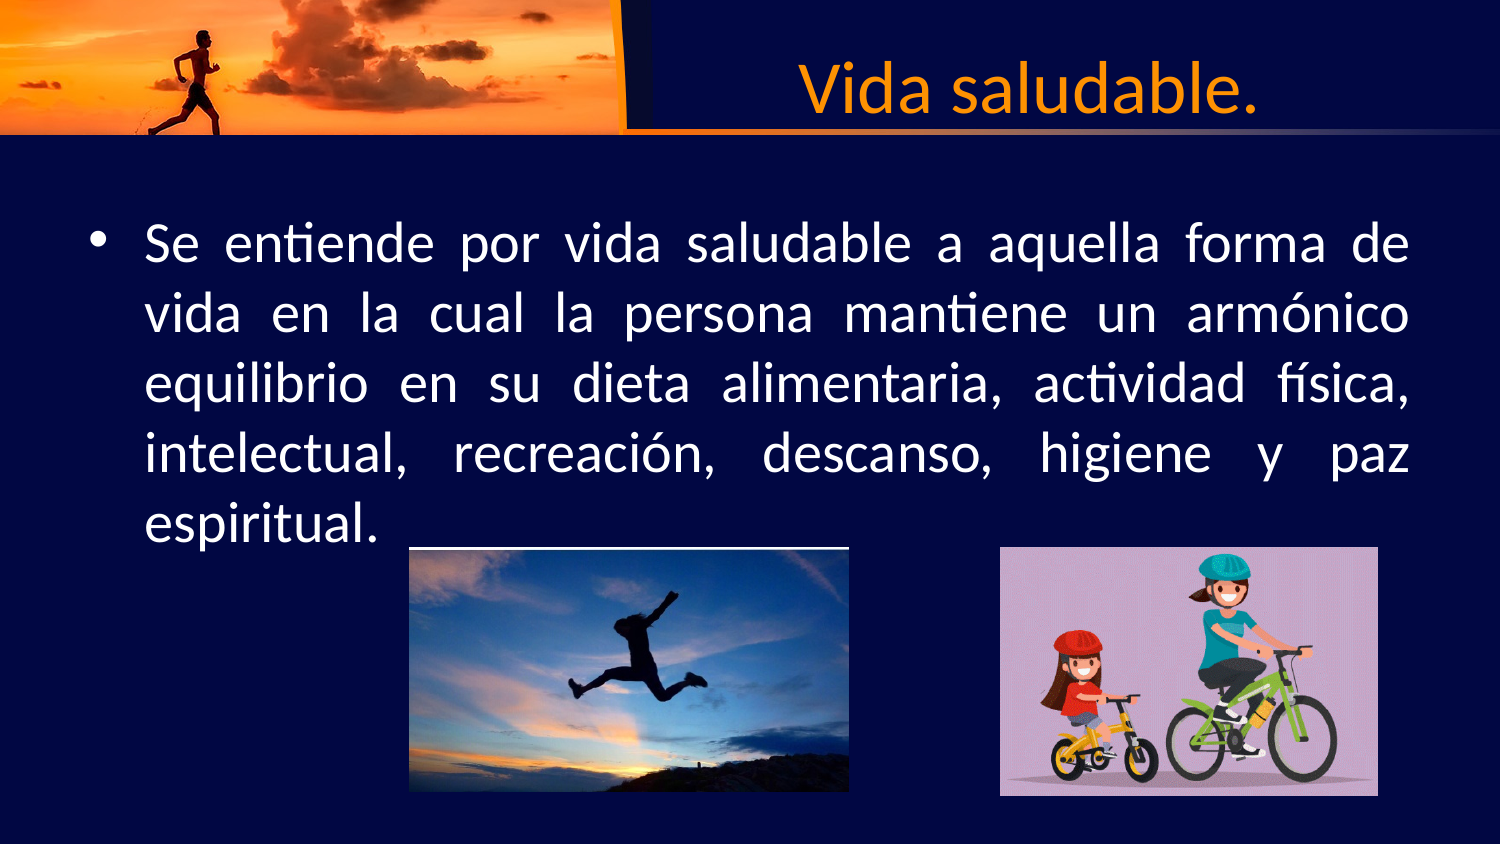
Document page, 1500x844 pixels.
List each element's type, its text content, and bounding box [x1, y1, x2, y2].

title Vida saludable. [73, 21, 1277, 147]
picture [0, 0, 1500, 844]
list Se entiende por vida saludable a aquella forma de vida en la cual la persona mantiene un armónico equilibrio en su dieta alimentaria, actividad física, intelectual, recreación, descanso, higiene y paz espiritual. [73, 196, 1427, 798]
